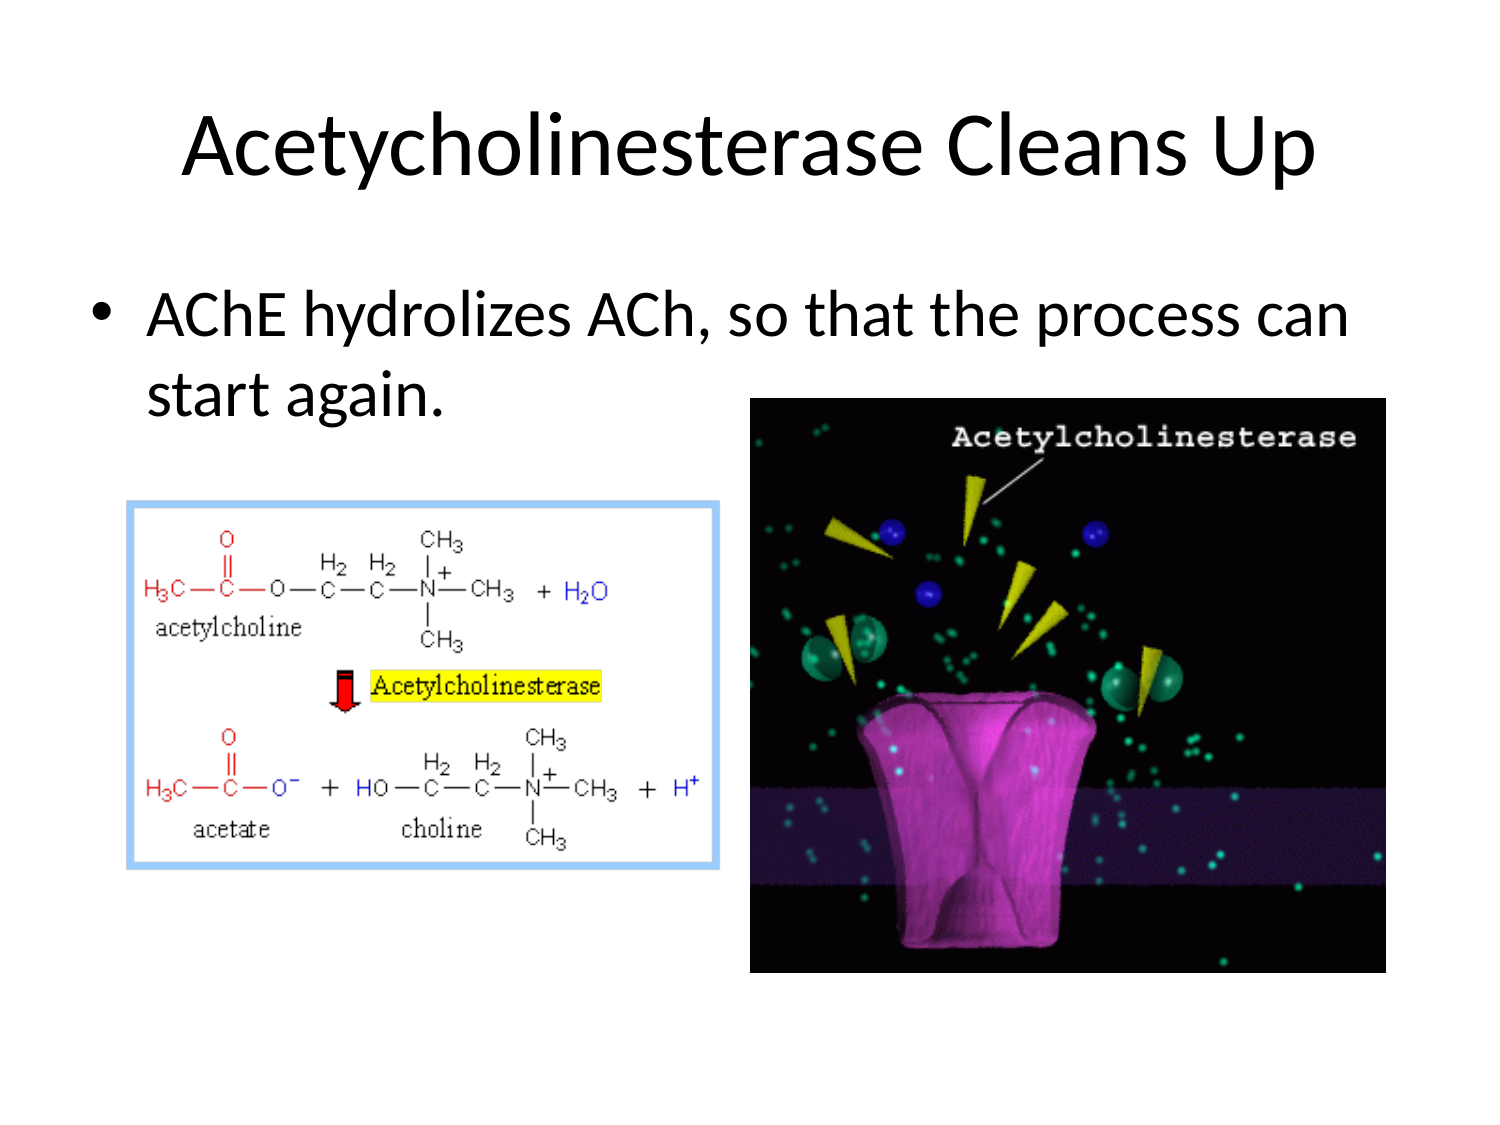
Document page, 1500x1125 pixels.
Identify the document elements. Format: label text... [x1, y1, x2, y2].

title Acetycholinesterase Cleans Up [75, 45, 1425, 233]
list AChE hydrolizes ACh, so that the process can start again. [75, 262, 1425, 1005]
picture [124, 499, 722, 872]
picture [749, 398, 1386, 973]
